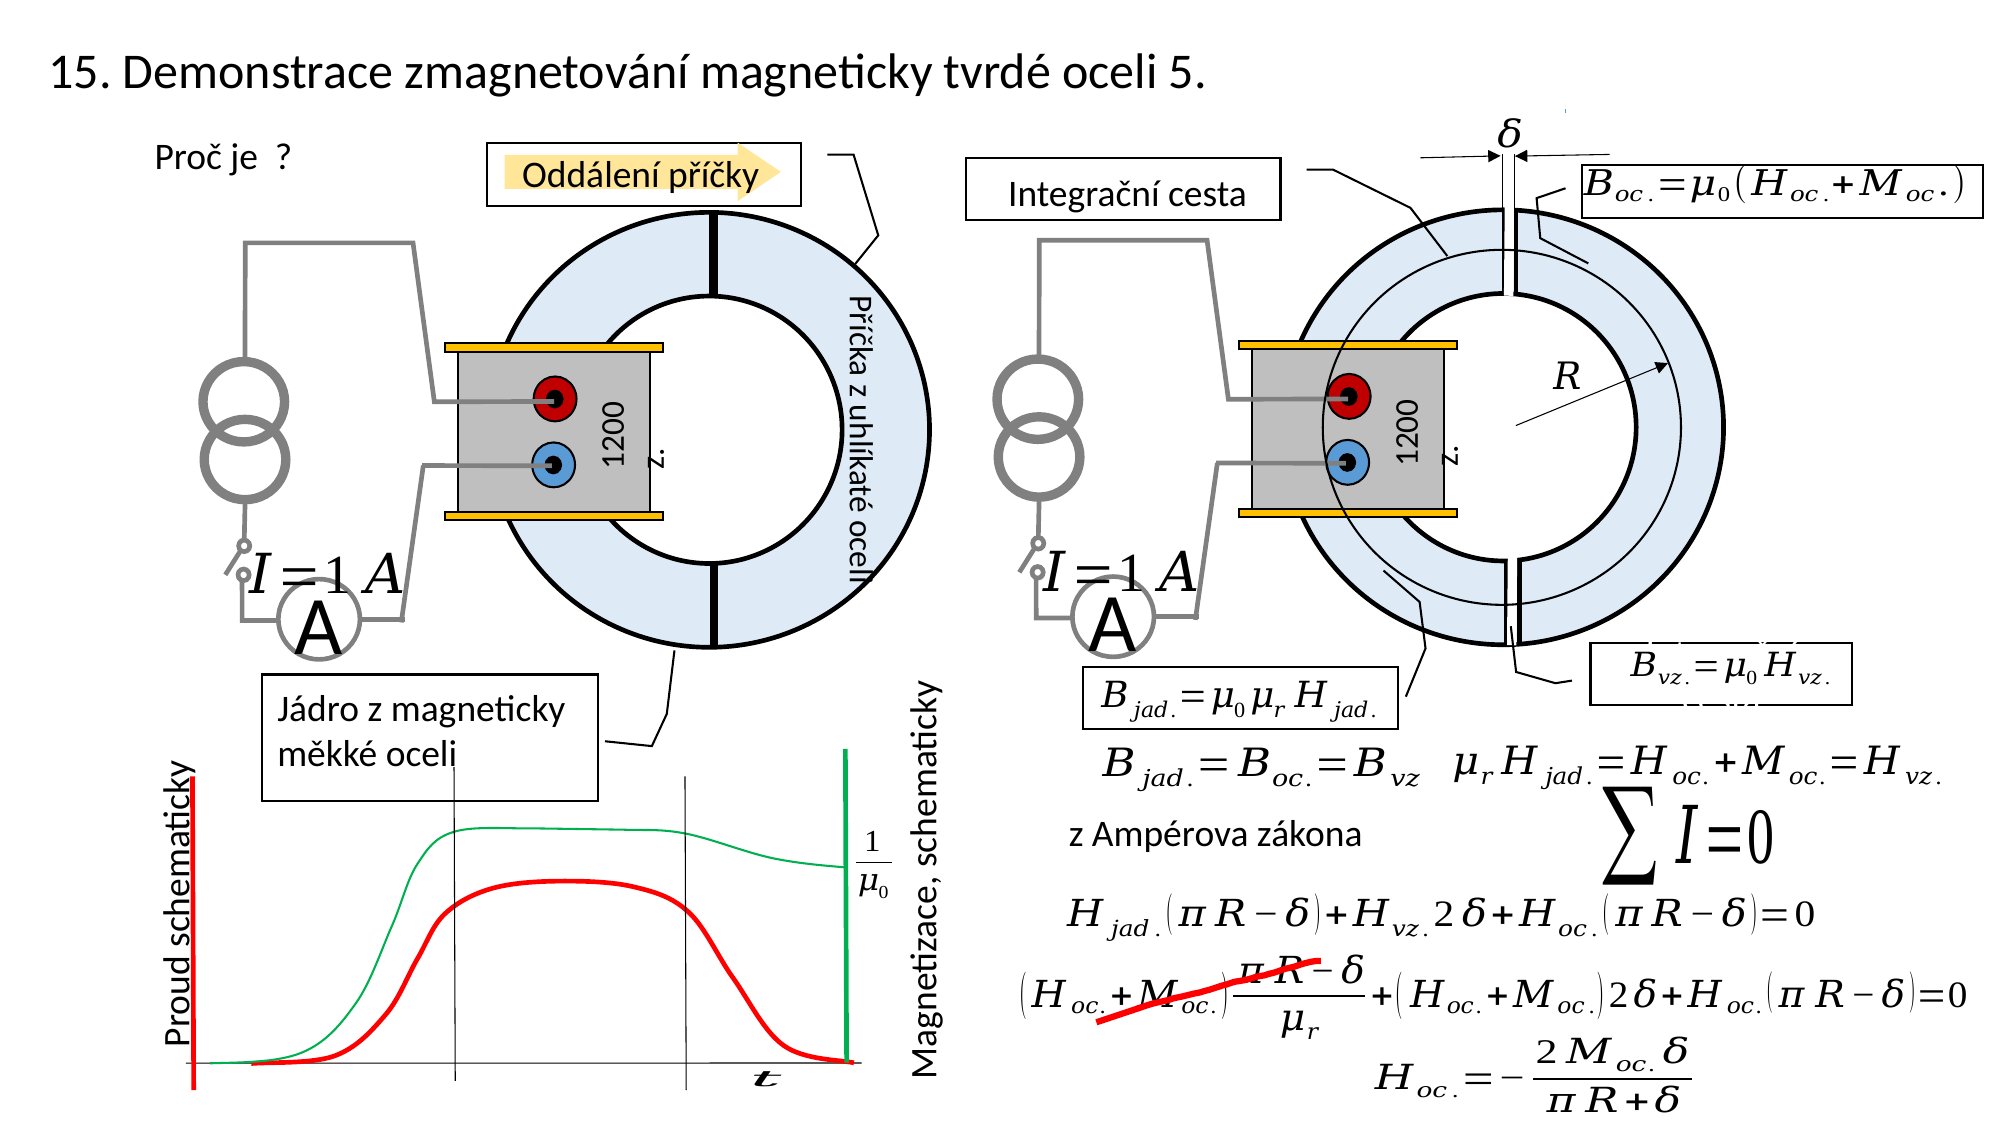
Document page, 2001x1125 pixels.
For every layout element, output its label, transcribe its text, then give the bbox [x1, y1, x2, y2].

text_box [139, 109, 1984, 1120]
text_box 15. Demonstrace zmagnetování magneticky tvrdé oceli 5. [33, 30, 1222, 106]
